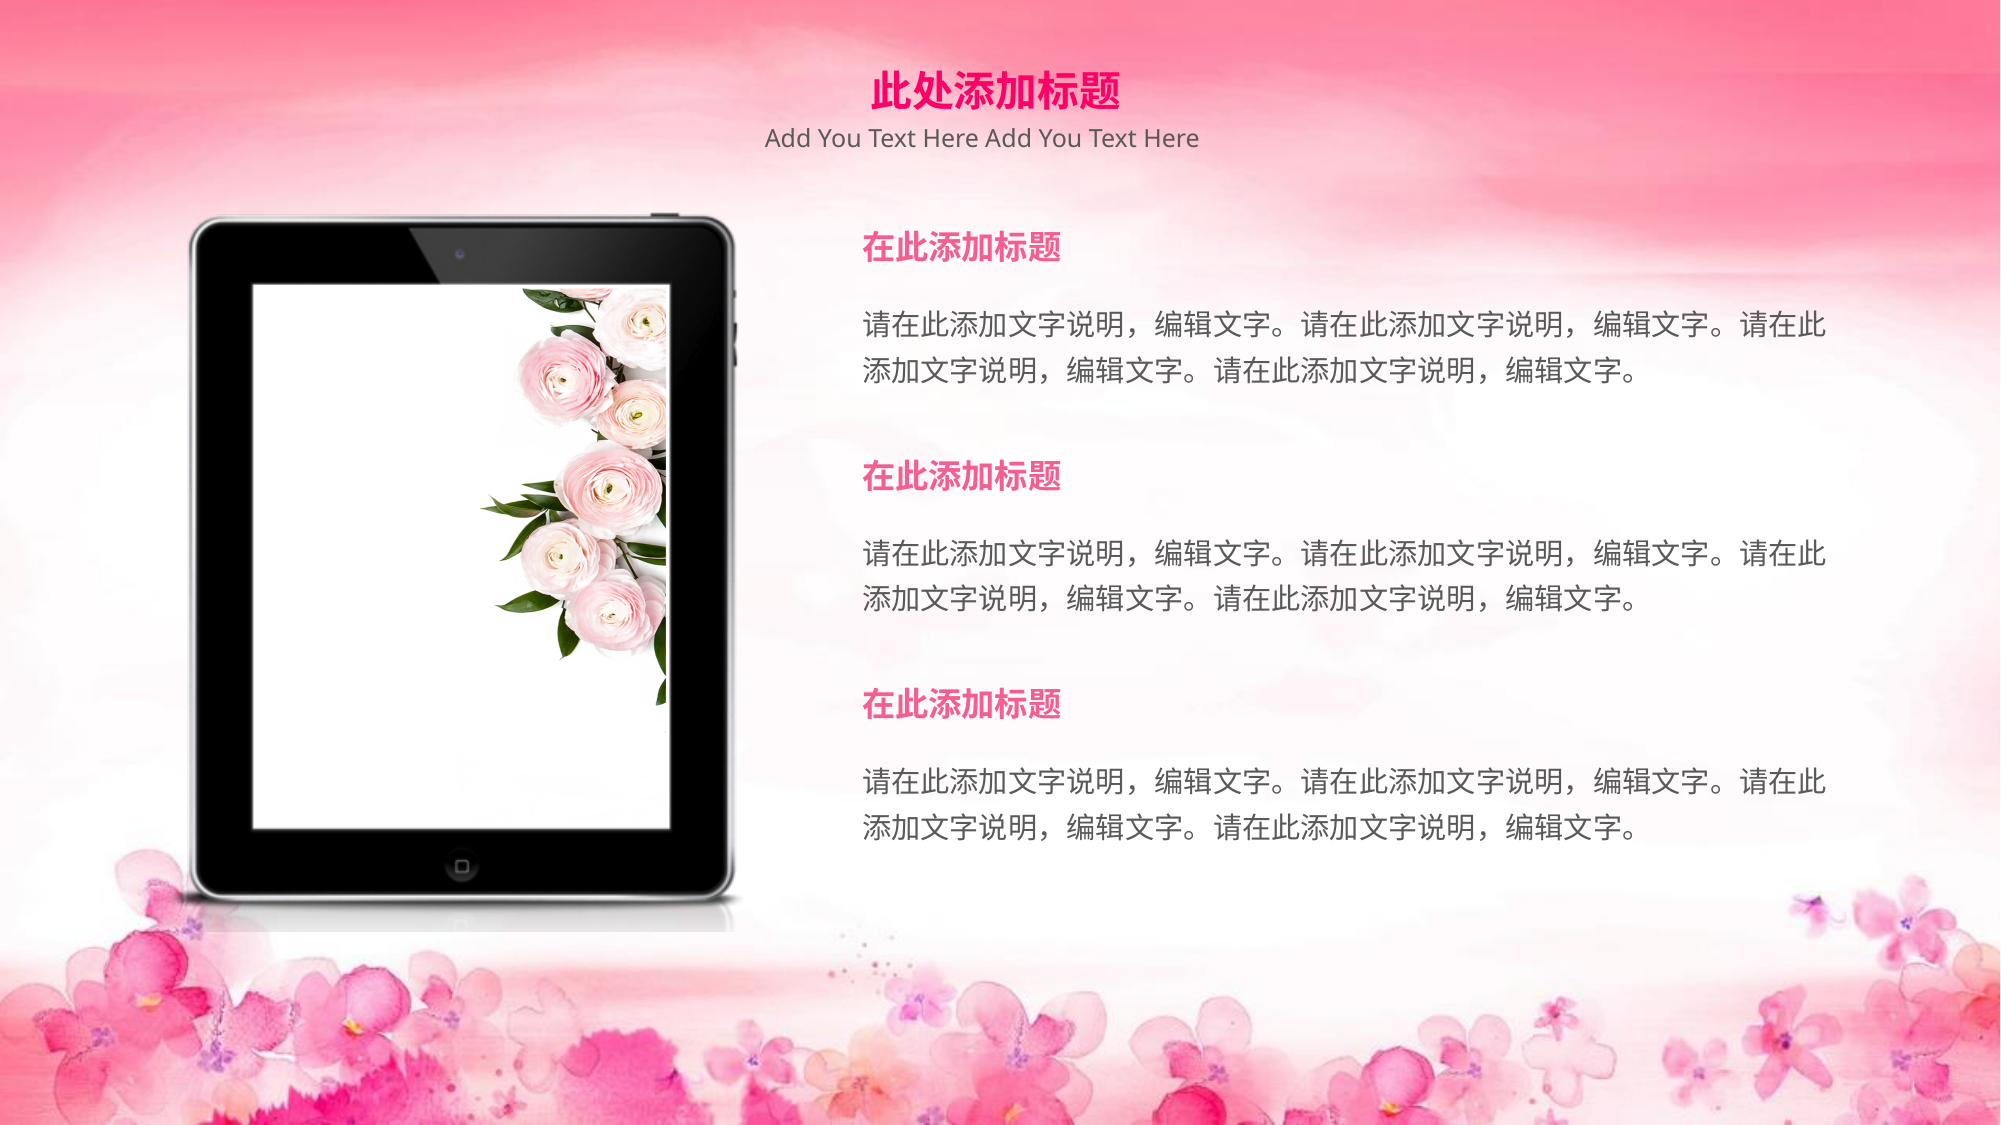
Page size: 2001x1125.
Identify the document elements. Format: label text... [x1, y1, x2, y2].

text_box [155, 193, 762, 932]
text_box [847, 447, 1845, 620]
text_box Add You Text Here Add You Text Here [732, 106, 1233, 160]
text_box 此处添加标题 [841, 56, 1150, 106]
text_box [847, 675, 1845, 849]
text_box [847, 219, 1845, 392]
picture [0, 0, 2001, 1125]
